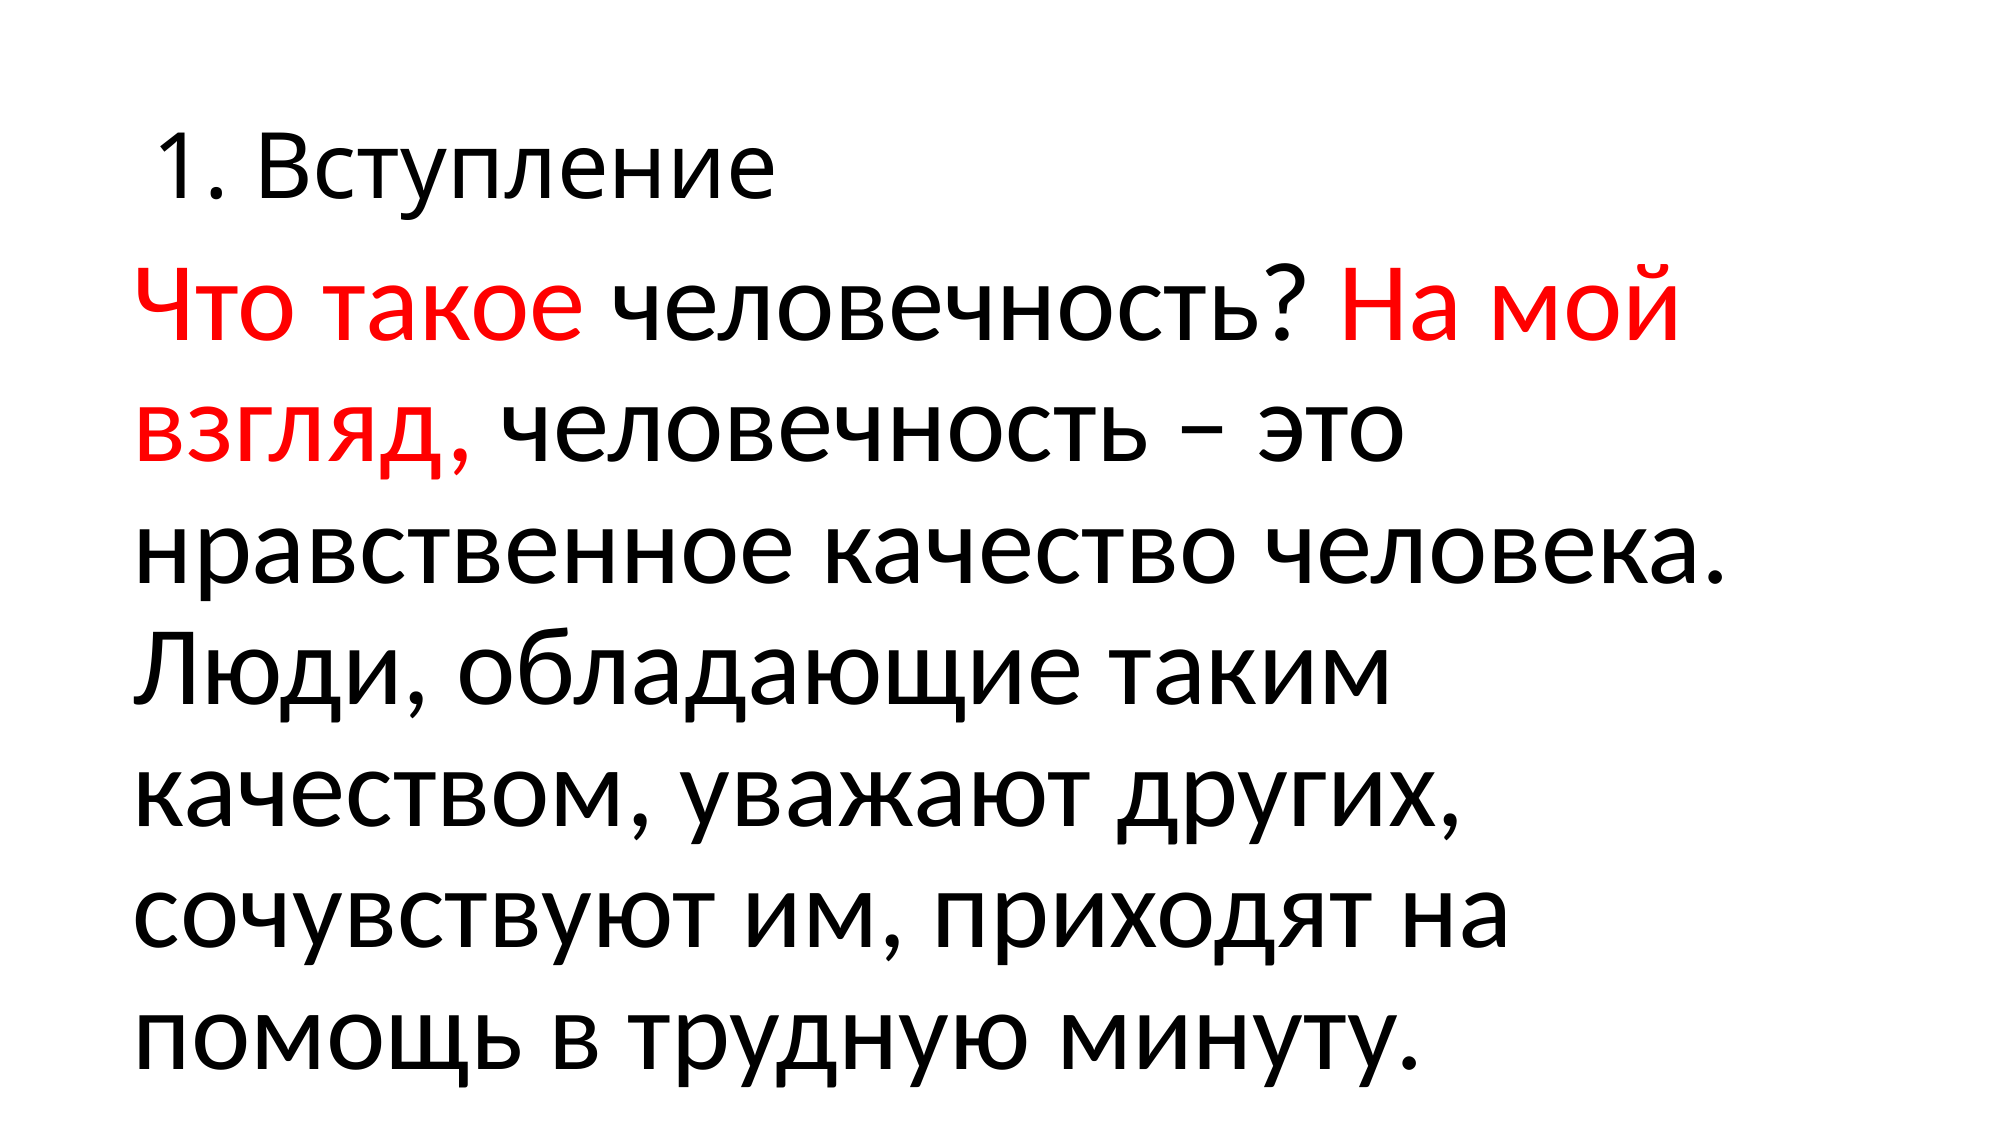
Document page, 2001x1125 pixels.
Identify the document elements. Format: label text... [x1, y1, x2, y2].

list Что такое человечность? На мой взгляд, человечность – это нравственное качество человека. Люди, обладающие таким качеством, уважают других, сочувствуют им, приходят на помощь в трудную минуту. [117, 235, 1909, 1107]
title 1. Вступление [137, 59, 1863, 235]
